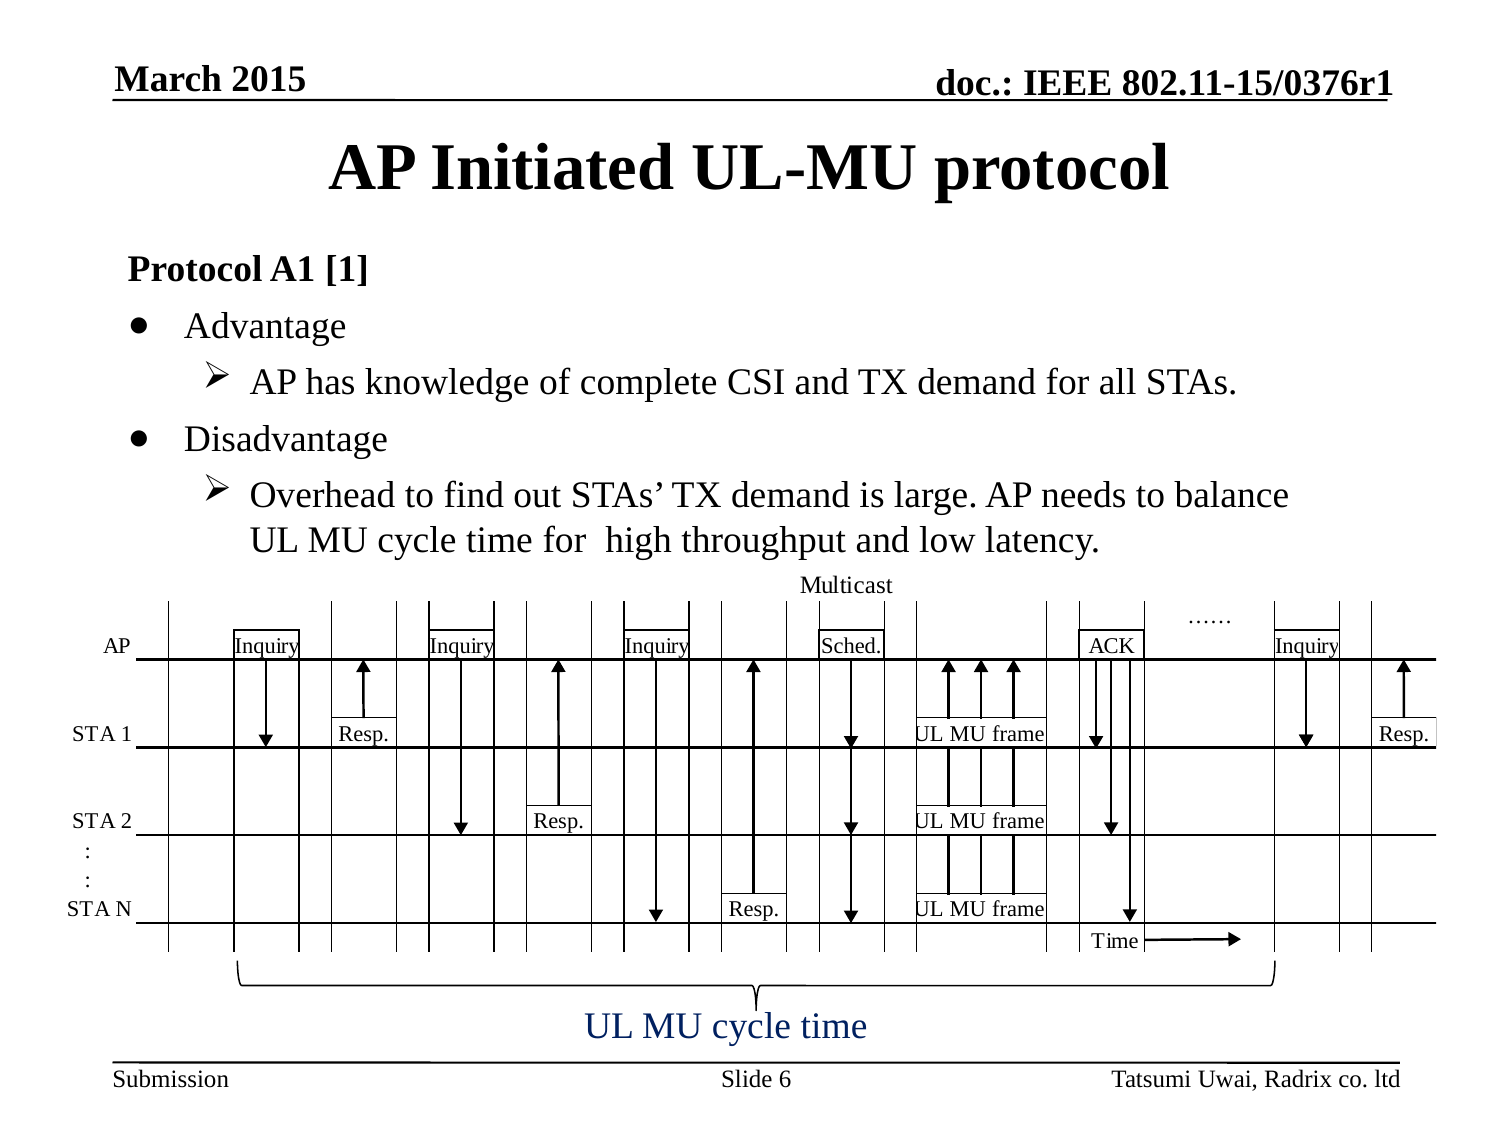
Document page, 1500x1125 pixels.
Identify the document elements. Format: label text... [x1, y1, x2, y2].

text_box [237, 962, 1275, 1011]
footer Tatsumi Uwai, Radrix co. ltd [812, 1061, 1402, 1101]
list Protocol A1 [1] Advantage AP has knowledge of complete CSI and TX demand for all STAs. Disadvantage Overhead to find out STAs’ TX demand is large. AP needs to balance UL MU cycle time for high throughput and low latency. [112, 236, 1338, 537]
picture [37, 571, 1438, 954]
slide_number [114, 54, 423, 100]
text_box UL MU cycle time [569, 993, 1107, 1054]
title AP Initiated UL-MU protocol [112, 112, 1388, 213]
slide_number Slide 6 [712, 1061, 800, 1123]
